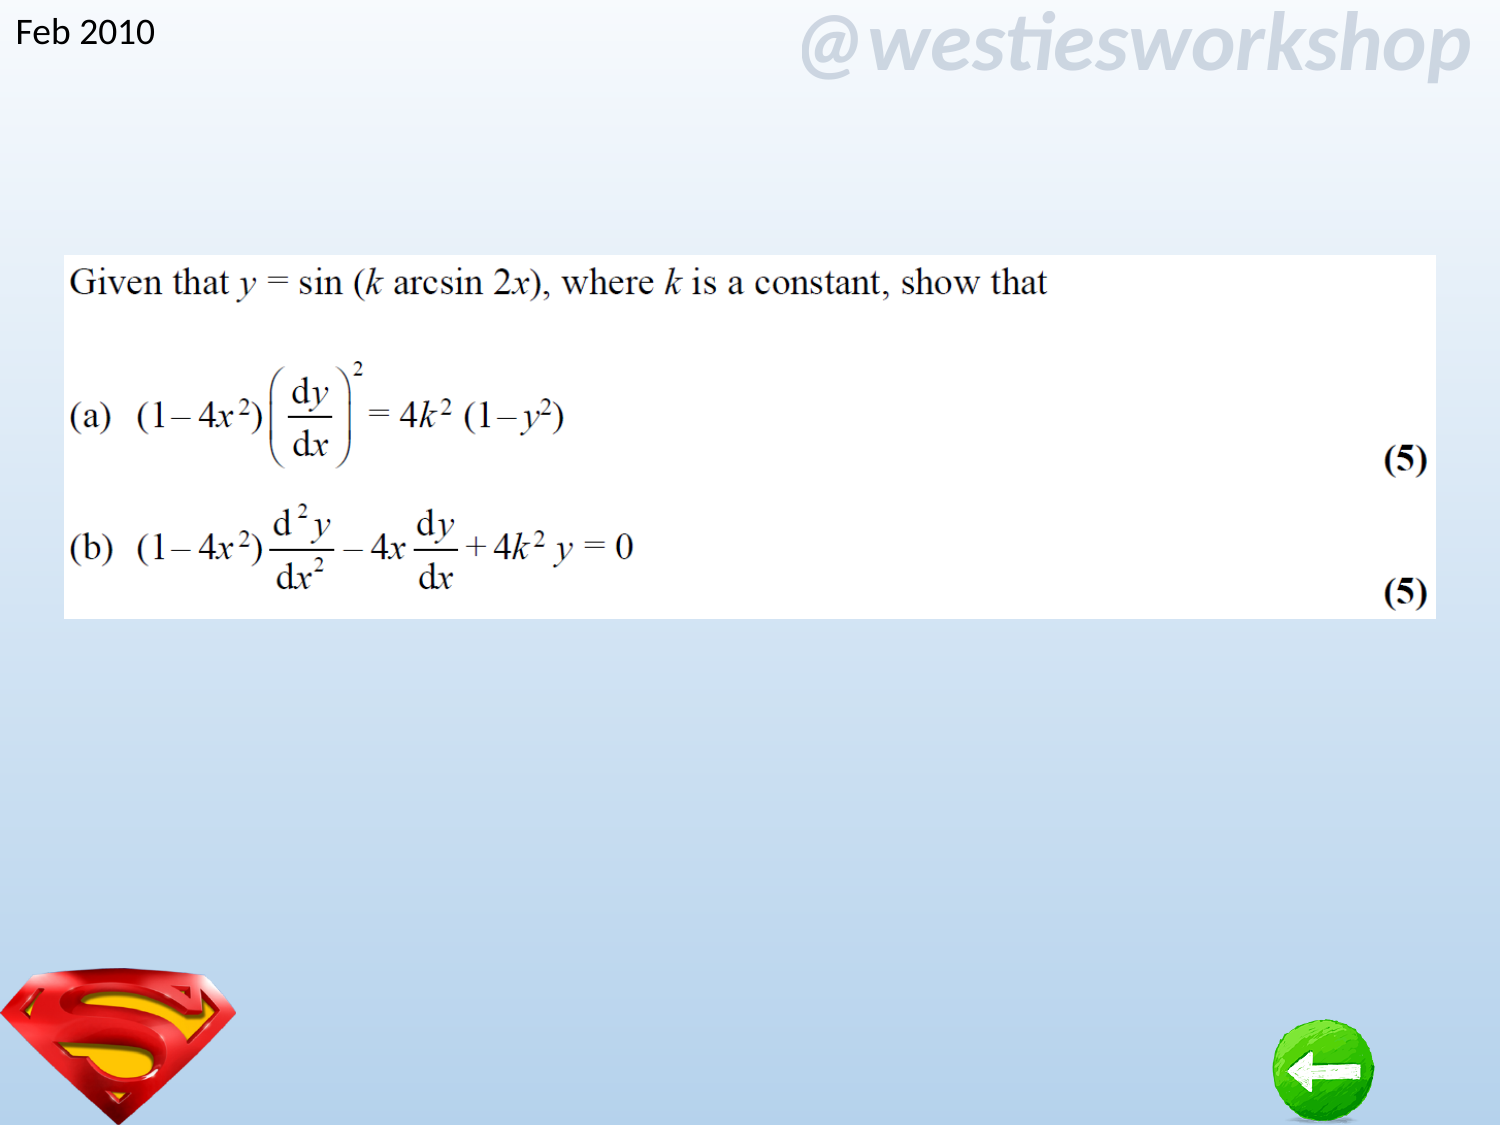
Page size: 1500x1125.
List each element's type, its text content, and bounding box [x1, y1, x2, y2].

picture [0, 968, 236, 1125]
picture [1270, 1019, 1376, 1125]
picture [64, 255, 1436, 619]
text_box Feb 2010 [0, 0, 171, 60]
